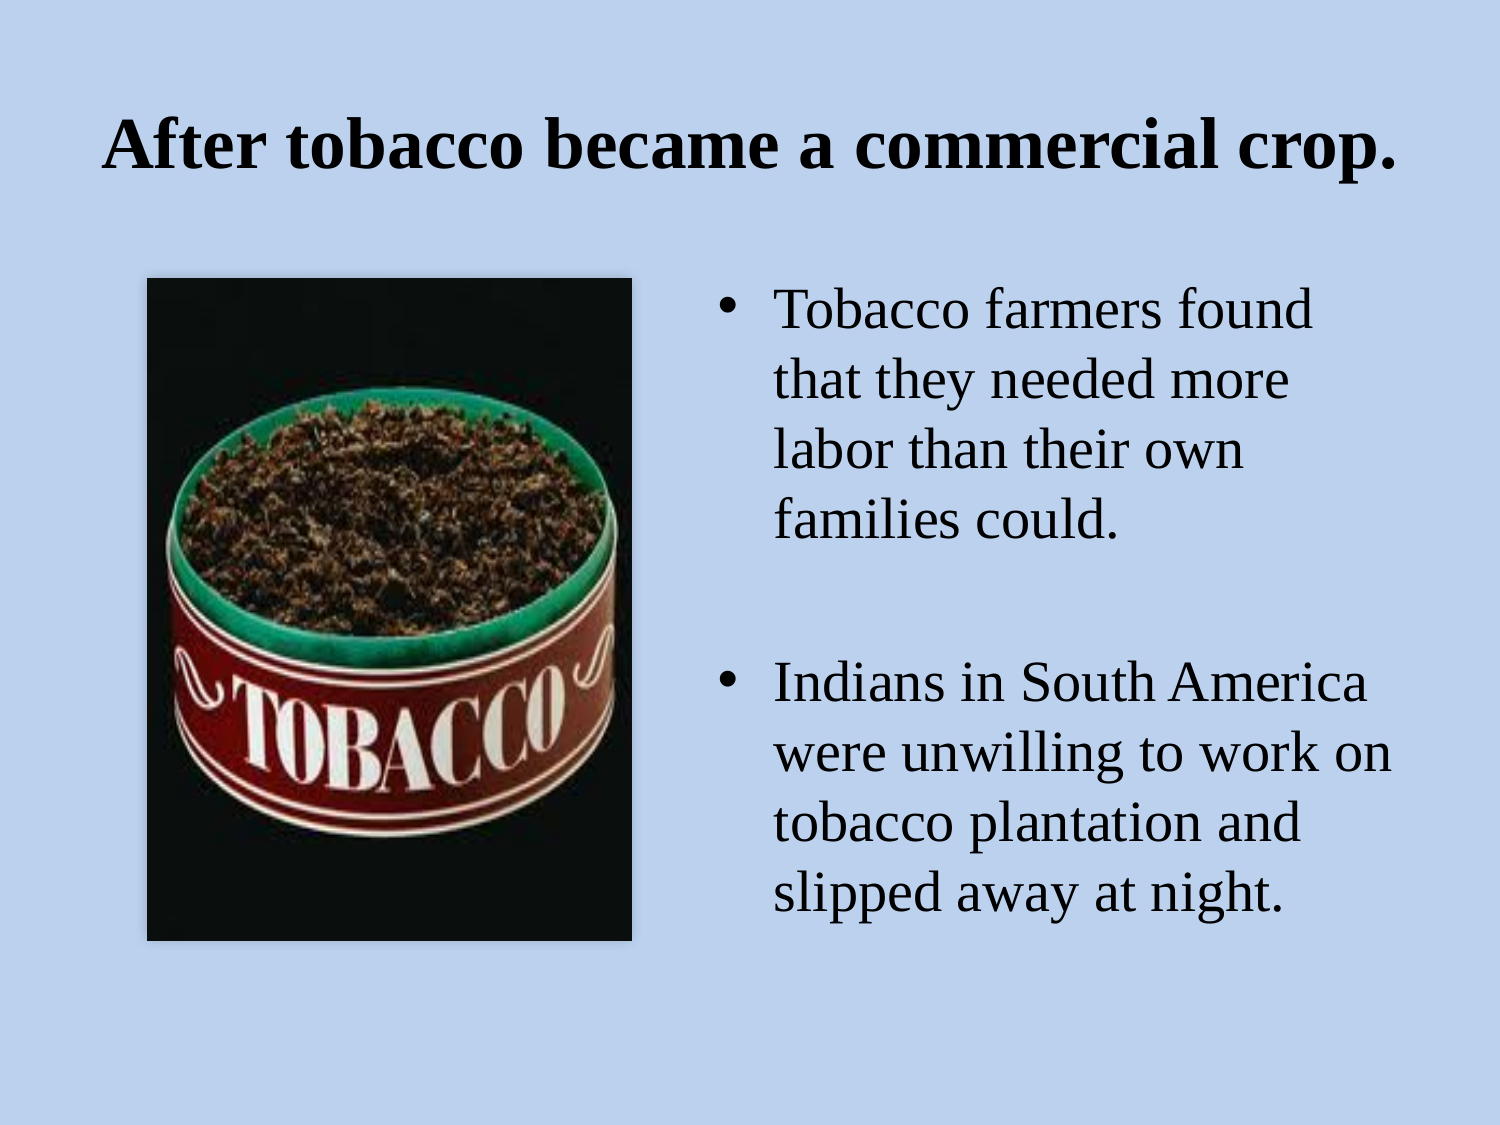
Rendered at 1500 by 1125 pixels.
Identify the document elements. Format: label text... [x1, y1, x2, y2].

title After tobacco became a commercial crop. [75, 45, 1425, 233]
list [147, 278, 633, 941]
list Tobacco farmers found that they needed more labor than their own families could. Indians in South America were unwilling to work on tobacco plantation and slipped away at night. [702, 262, 1425, 1005]
